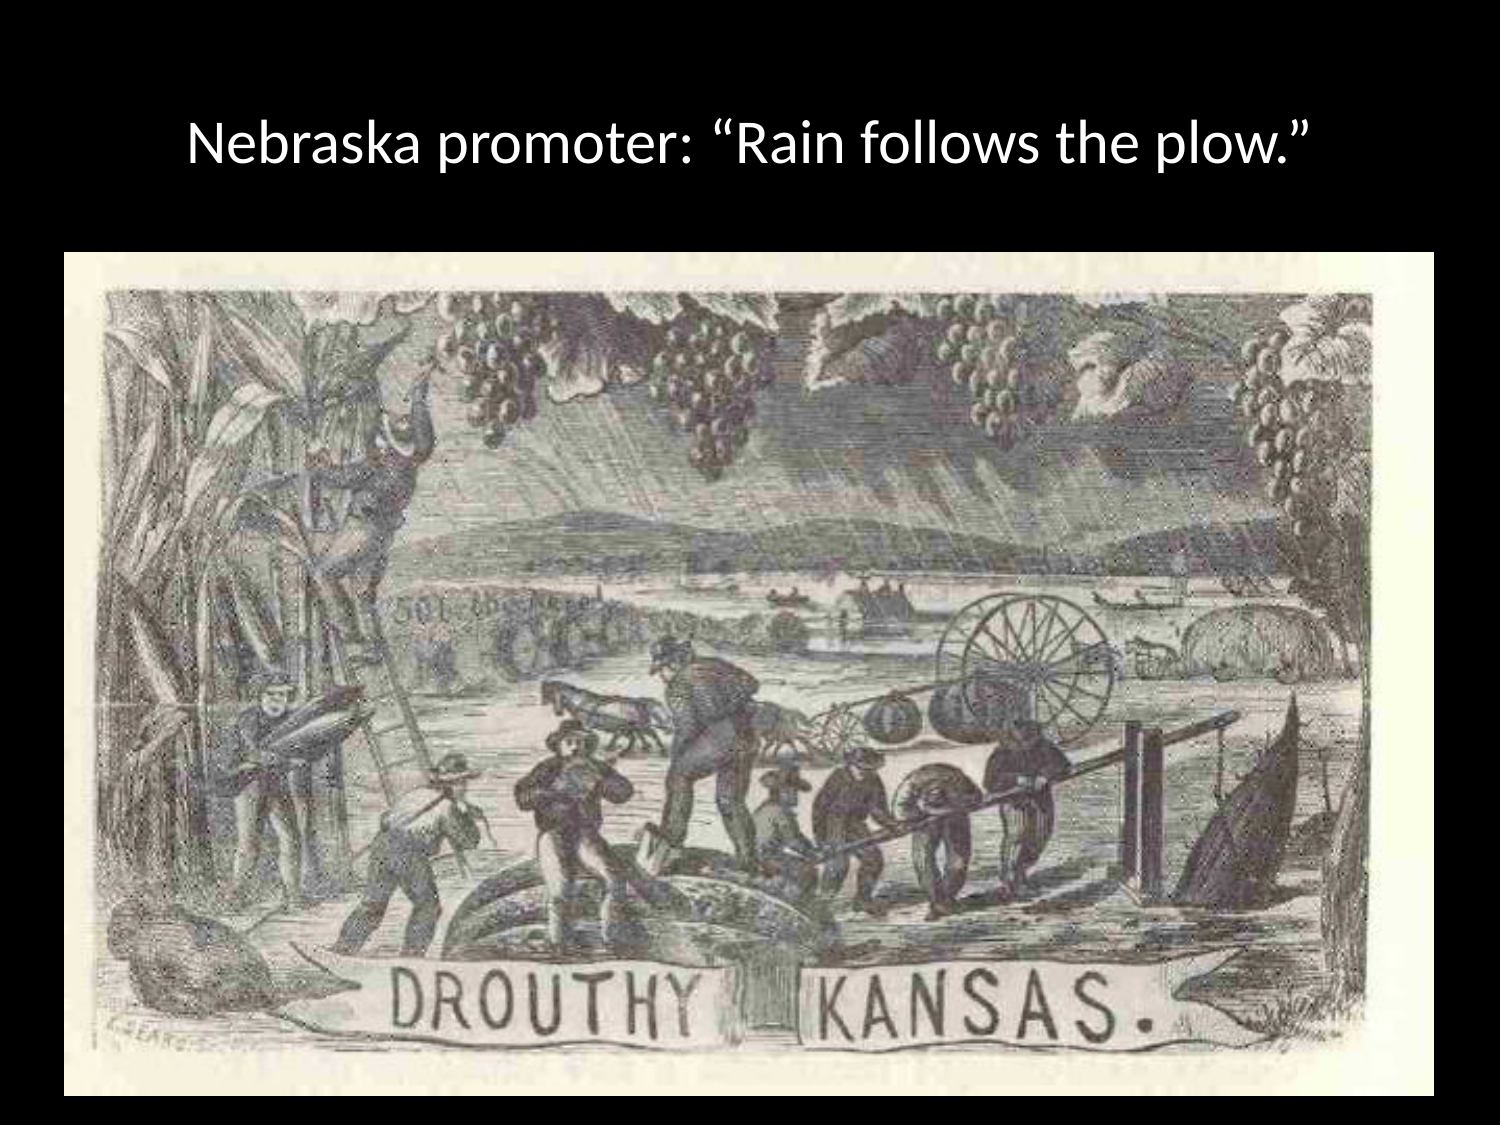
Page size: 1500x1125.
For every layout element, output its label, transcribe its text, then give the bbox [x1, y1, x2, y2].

picture [64, 251, 1434, 1097]
title Nebraska promoter: “Rain follows the plow.” [75, 45, 1425, 233]
